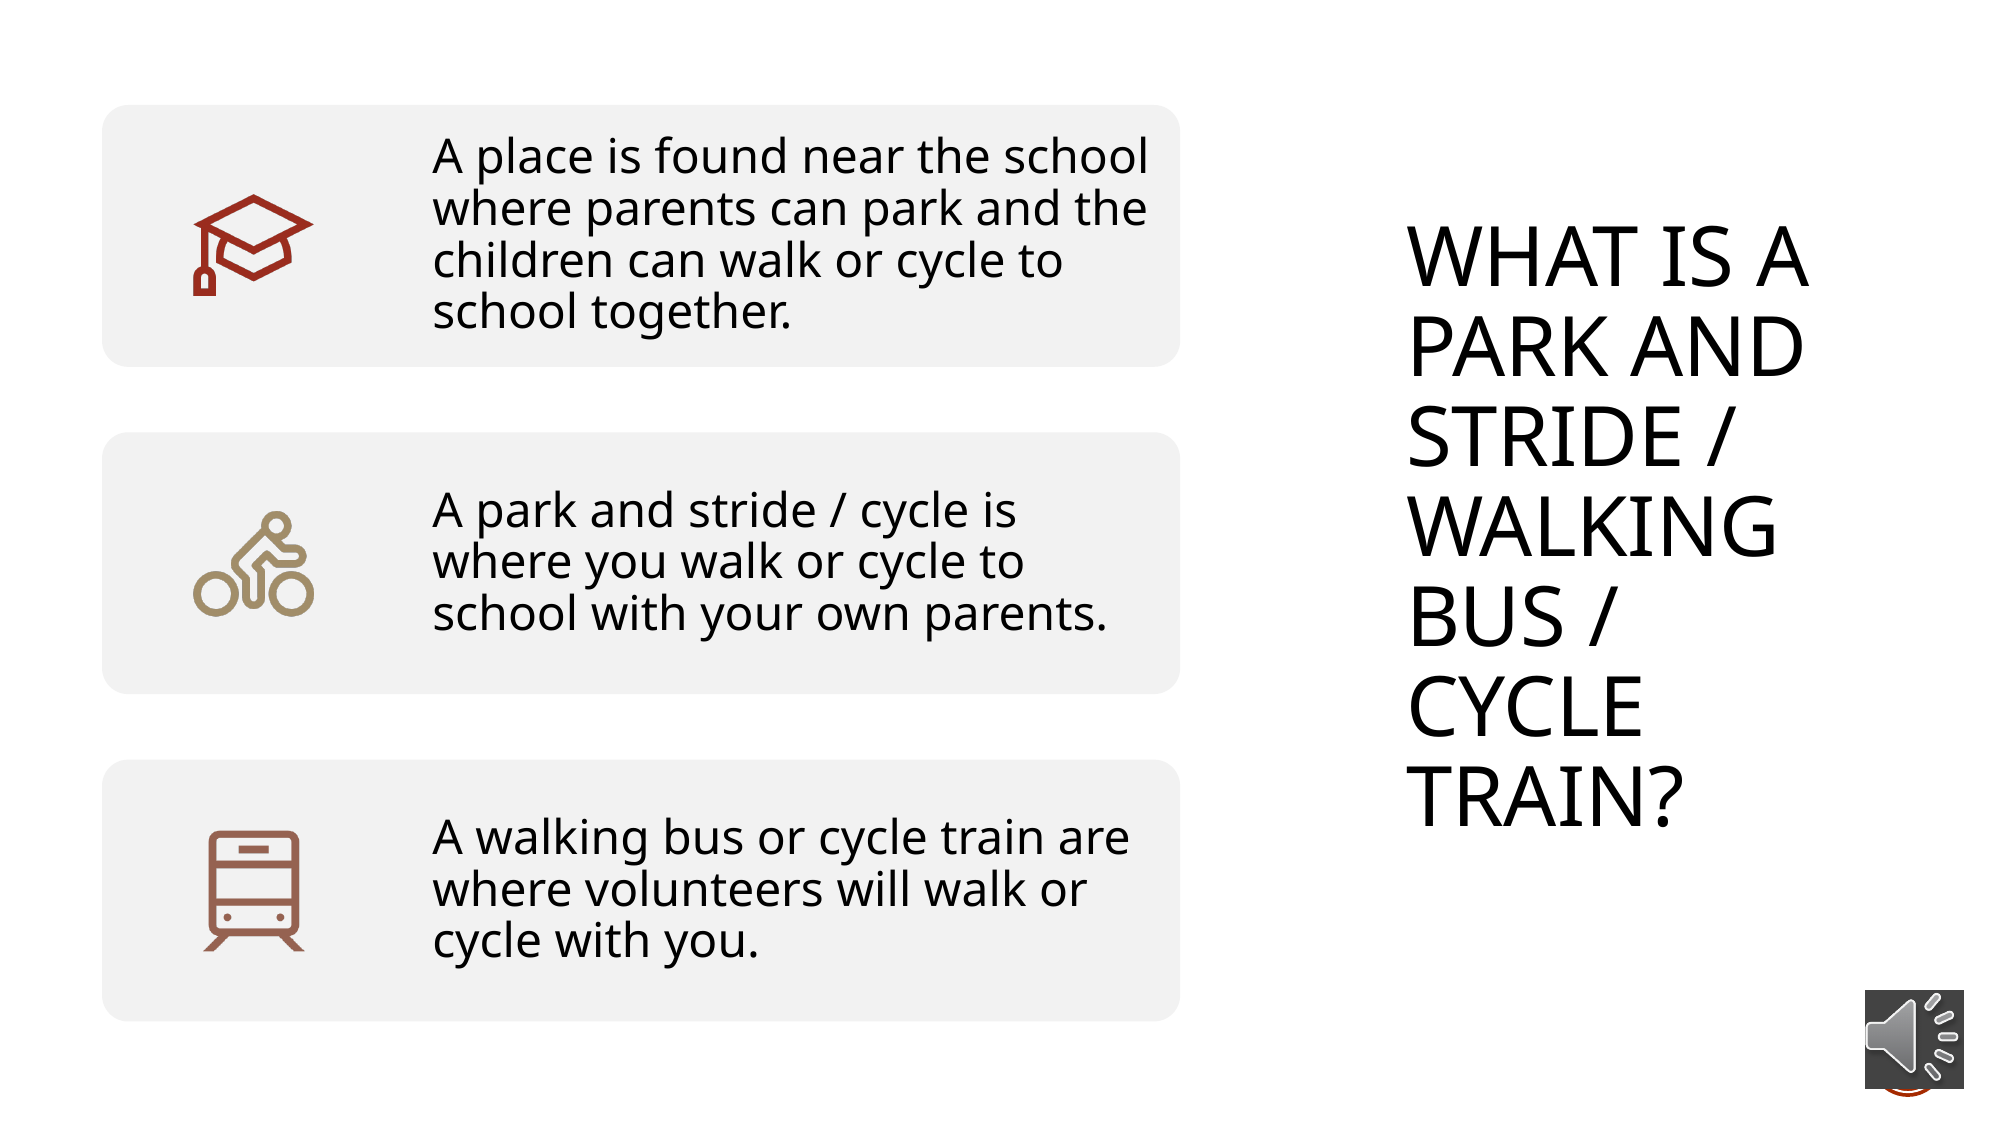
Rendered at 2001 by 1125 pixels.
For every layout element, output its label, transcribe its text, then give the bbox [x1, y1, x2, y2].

picture [1865, 990, 1964, 1089]
title What is a park and stride / walking bus / cycle train? [1391, 104, 1891, 955]
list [105, 108, 1178, 1020]
